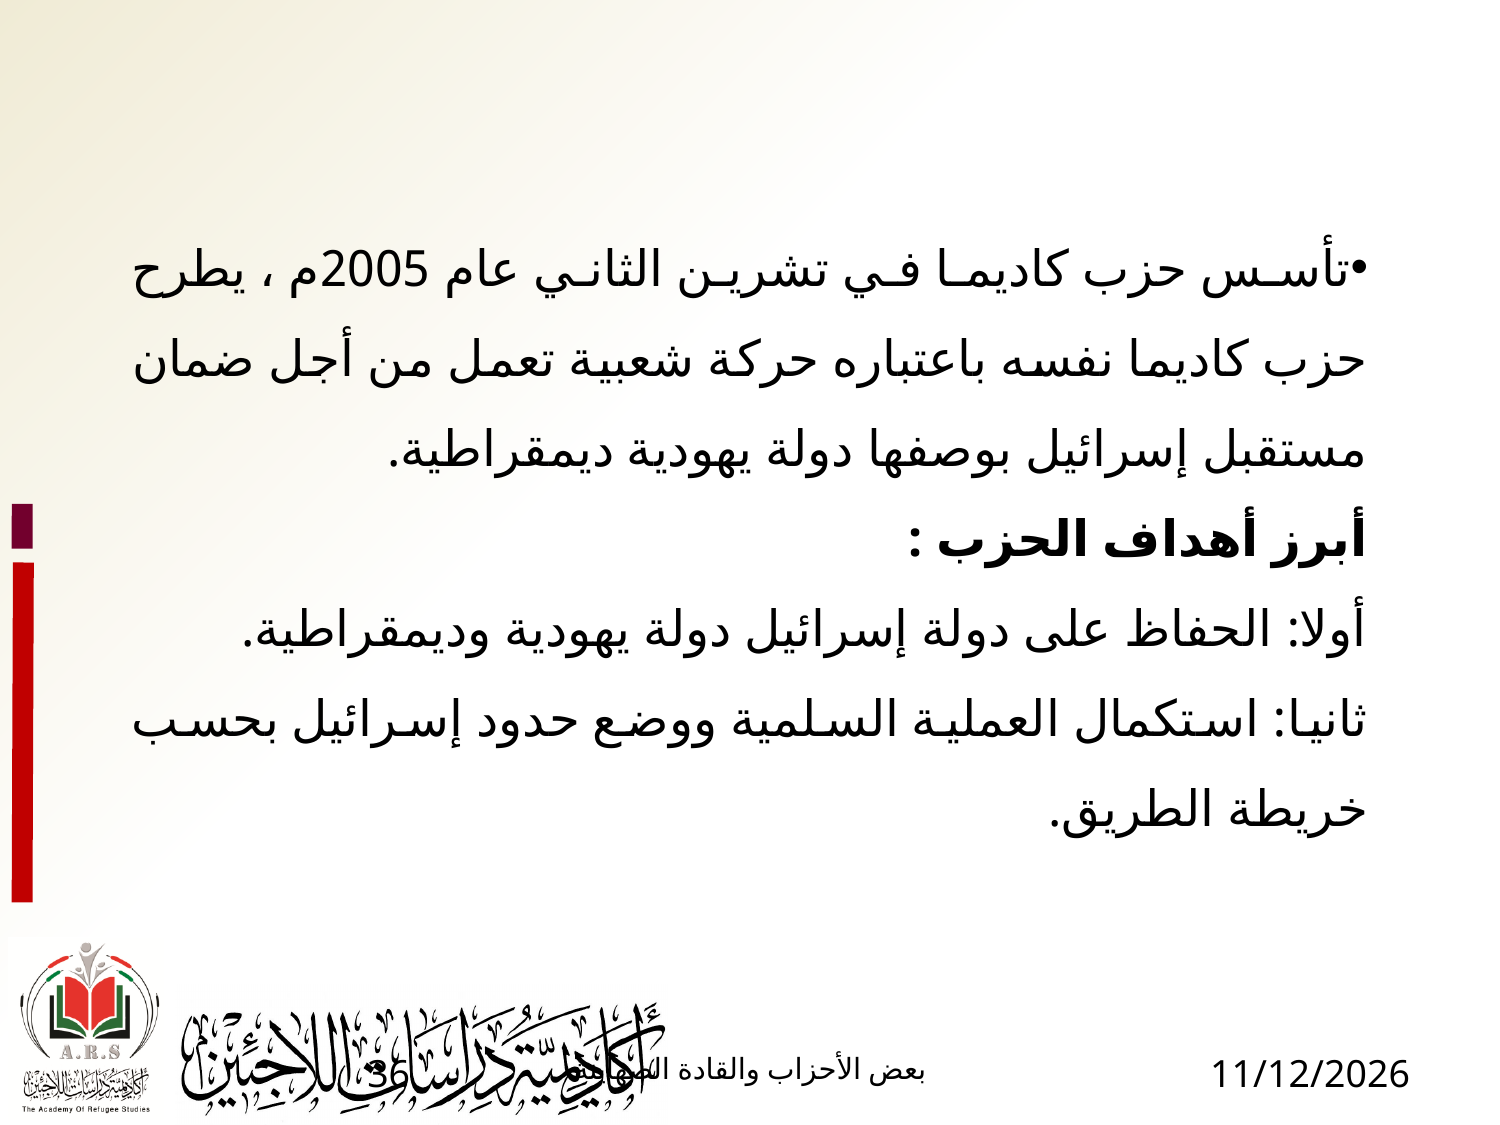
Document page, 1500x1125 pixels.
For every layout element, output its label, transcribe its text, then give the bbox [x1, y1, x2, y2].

picture [175, 984, 668, 1125]
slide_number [1074, 1042, 1425, 1103]
footer بعض الأحزاب والقادة الصهاينة [512, 1042, 988, 1103]
text_box تأسس حزب كاديما في تشرين الثاني عام2005م ، يطرح حزب كاديما نفسه باعتباره حركة شعبية تعمل من أجل ضمان مستقبل إسرائيل بوصفها دولة يهودية ديمقراطية. أبرز أهداف الحزب : أولا: الحفاظ على دولة إسرائيل دولة يهودية وديمقراطية. ثانيا: استكمال العملية السلمية ووضع حدود إسرائيل بحسب خريطة الطريق. [117, 199, 1383, 934]
picture [8, 937, 164, 1120]
slide_number 36 [75, 1042, 425, 1103]
